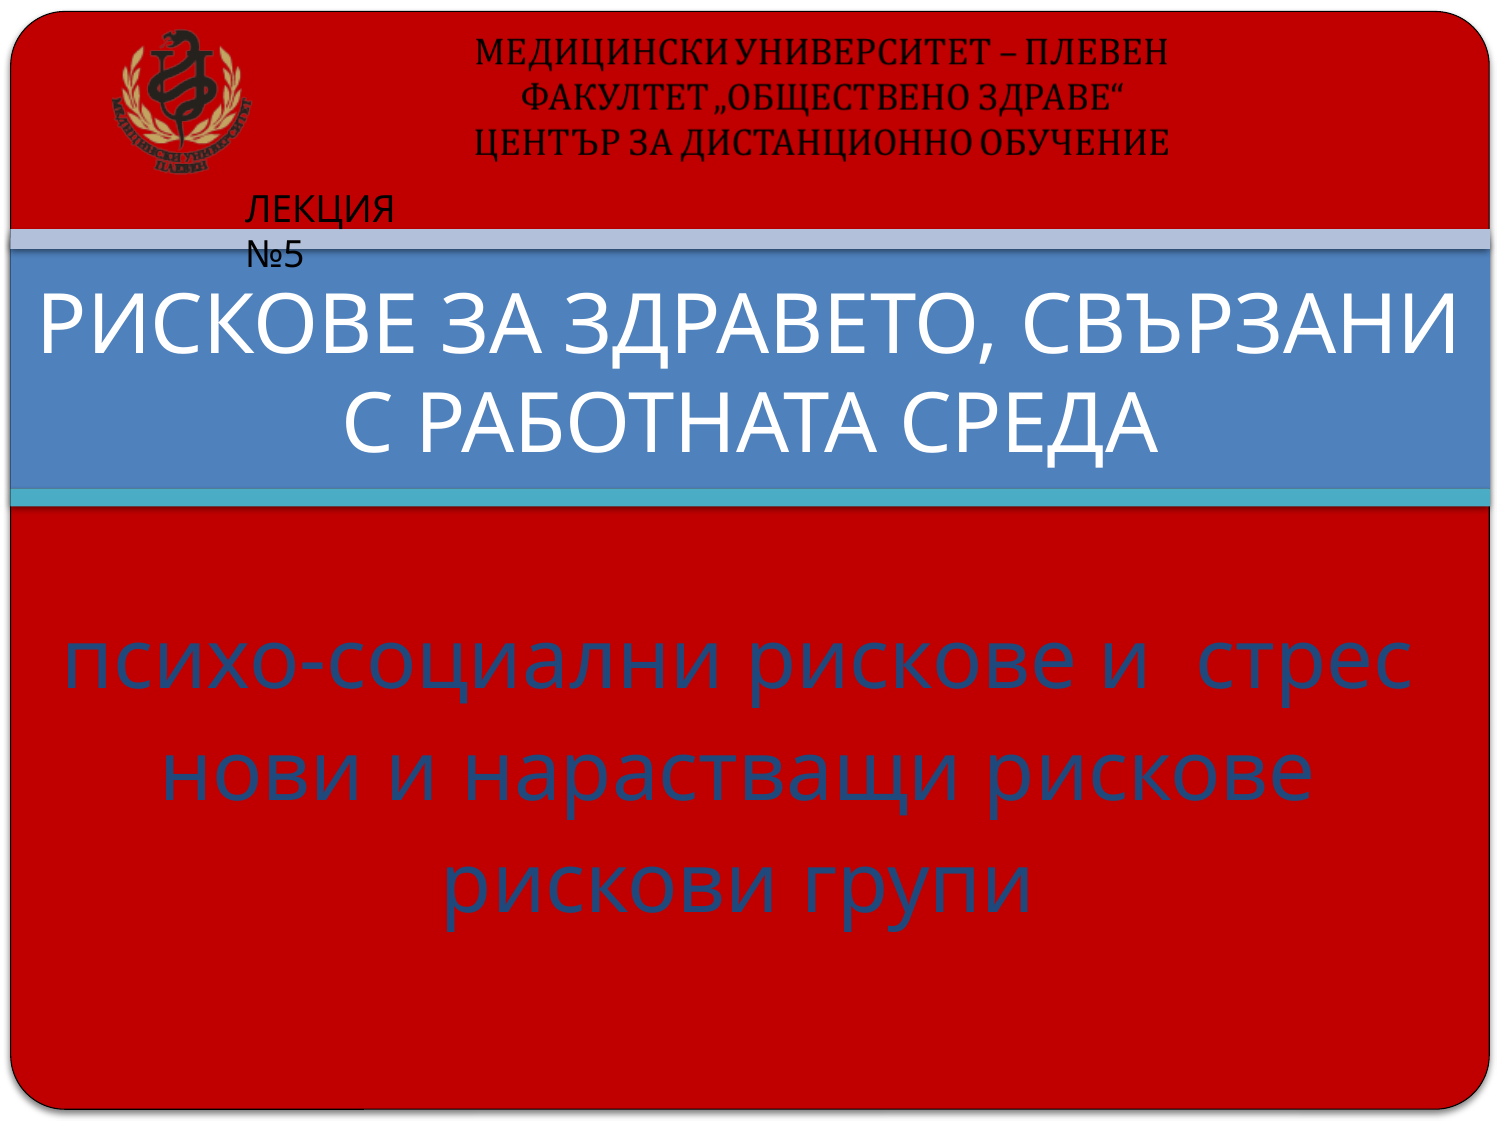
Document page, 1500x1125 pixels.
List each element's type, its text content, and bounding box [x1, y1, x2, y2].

text_box ЛЕКЦИЯ №5 [230, 177, 479, 282]
title РИСКОВЕ ЗА ЗДРАВЕТО, СВЪРЗАНИ С РАБОТНАТА СРЕДА [0, 208, 1500, 539]
picture [111, 29, 253, 176]
subtitle психо-социални рискове и стрес нови и нарастващи рискове рискови групи [29, 597, 1447, 858]
picture [449, 15, 1193, 186]
